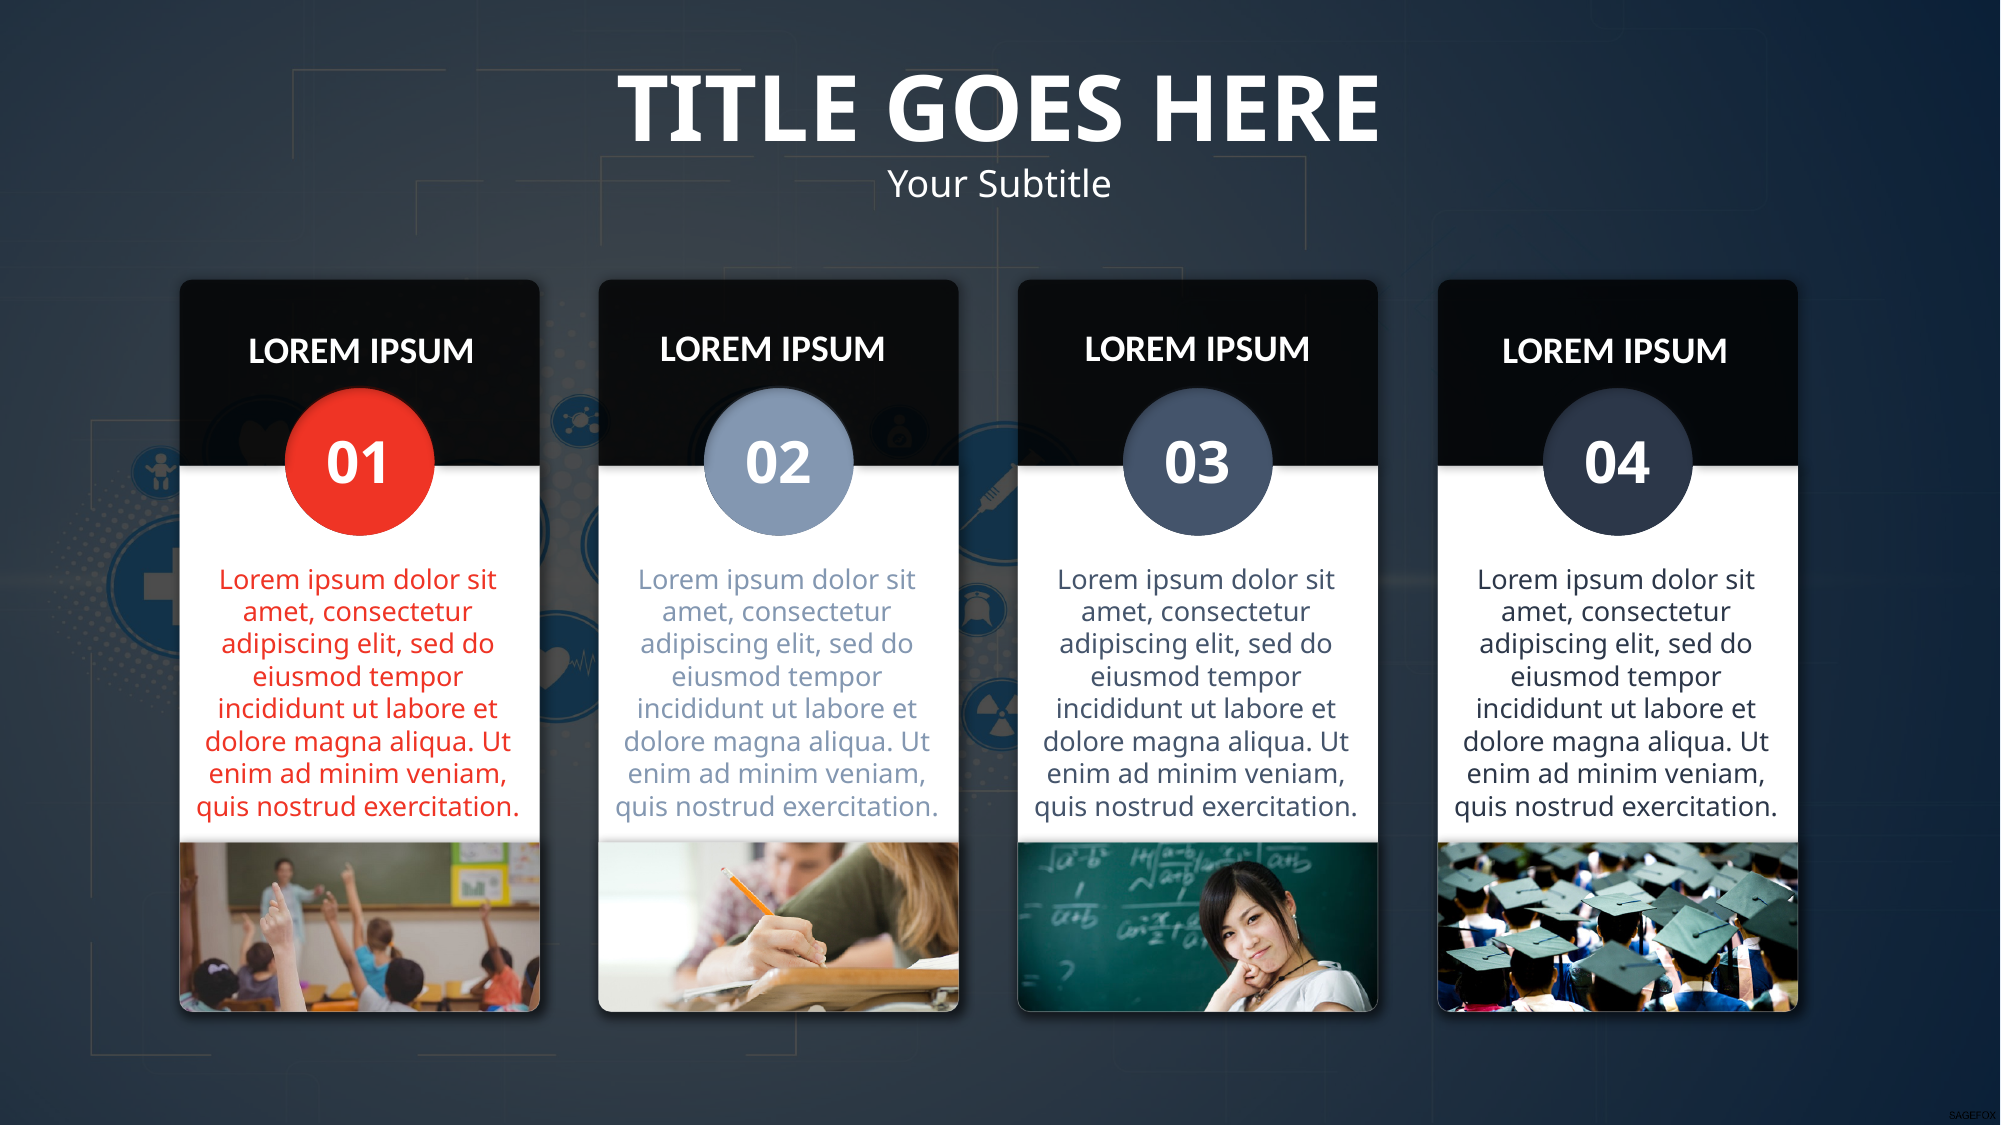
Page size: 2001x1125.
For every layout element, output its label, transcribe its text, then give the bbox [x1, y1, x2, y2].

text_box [1017, 279, 1378, 466]
picture [0, 0, 2001, 1125]
text_box [597, 470, 960, 835]
text_box [1436, 470, 1799, 836]
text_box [1435, 279, 1798, 466]
text_box Lorem ipsum dolor sit amet, consectetur adipiscing elit, sed do eiusmod tempor incididunt ut labore et dolore magna aliqua. Ut enim ad minim veniam, quis nostrud exercitation. [597, 554, 957, 830]
text_box [1436, 841, 1799, 1013]
text_box 04 [1543, 466, 1694, 537]
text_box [593, 279, 959, 466]
text_box Lorem ipsum dolor sit amet, consectetur adipiscing elit, sed do eiusmod tempor incididunt ut labore et dolore magna aliqua. Ut enim ad minim veniam, quis nostrud exercitation. [1436, 554, 1796, 830]
text_box 01 [285, 466, 436, 537]
text_box Lorem ipsum dolor sit amet, consectetur adipiscing elit, sed do eiusmod tempor incididunt ut labore et dolore magna aliqua. Ut enim ad minim veniam, quis nostrud exercitation. [1016, 554, 1376, 830]
text_box [178, 470, 541, 835]
text_box 02 [704, 466, 855, 537]
text_box Lorem ipsum dolor sit amet, consectetur adipiscing elit, sed do eiusmod tempor incididunt ut labore et dolore magna aliqua. Ut enim ad minim veniam, quis nostrud exercitation. [178, 554, 538, 830]
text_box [179, 279, 542, 466]
text_box TITLE GOES HERE Your Subtitle [548, 42, 1452, 212]
text_box [1016, 469, 1379, 836]
text_box [1016, 841, 1379, 1013]
text_box 03 [1123, 466, 1274, 537]
text_box [597, 841, 960, 1013]
text_box [178, 841, 541, 1013]
